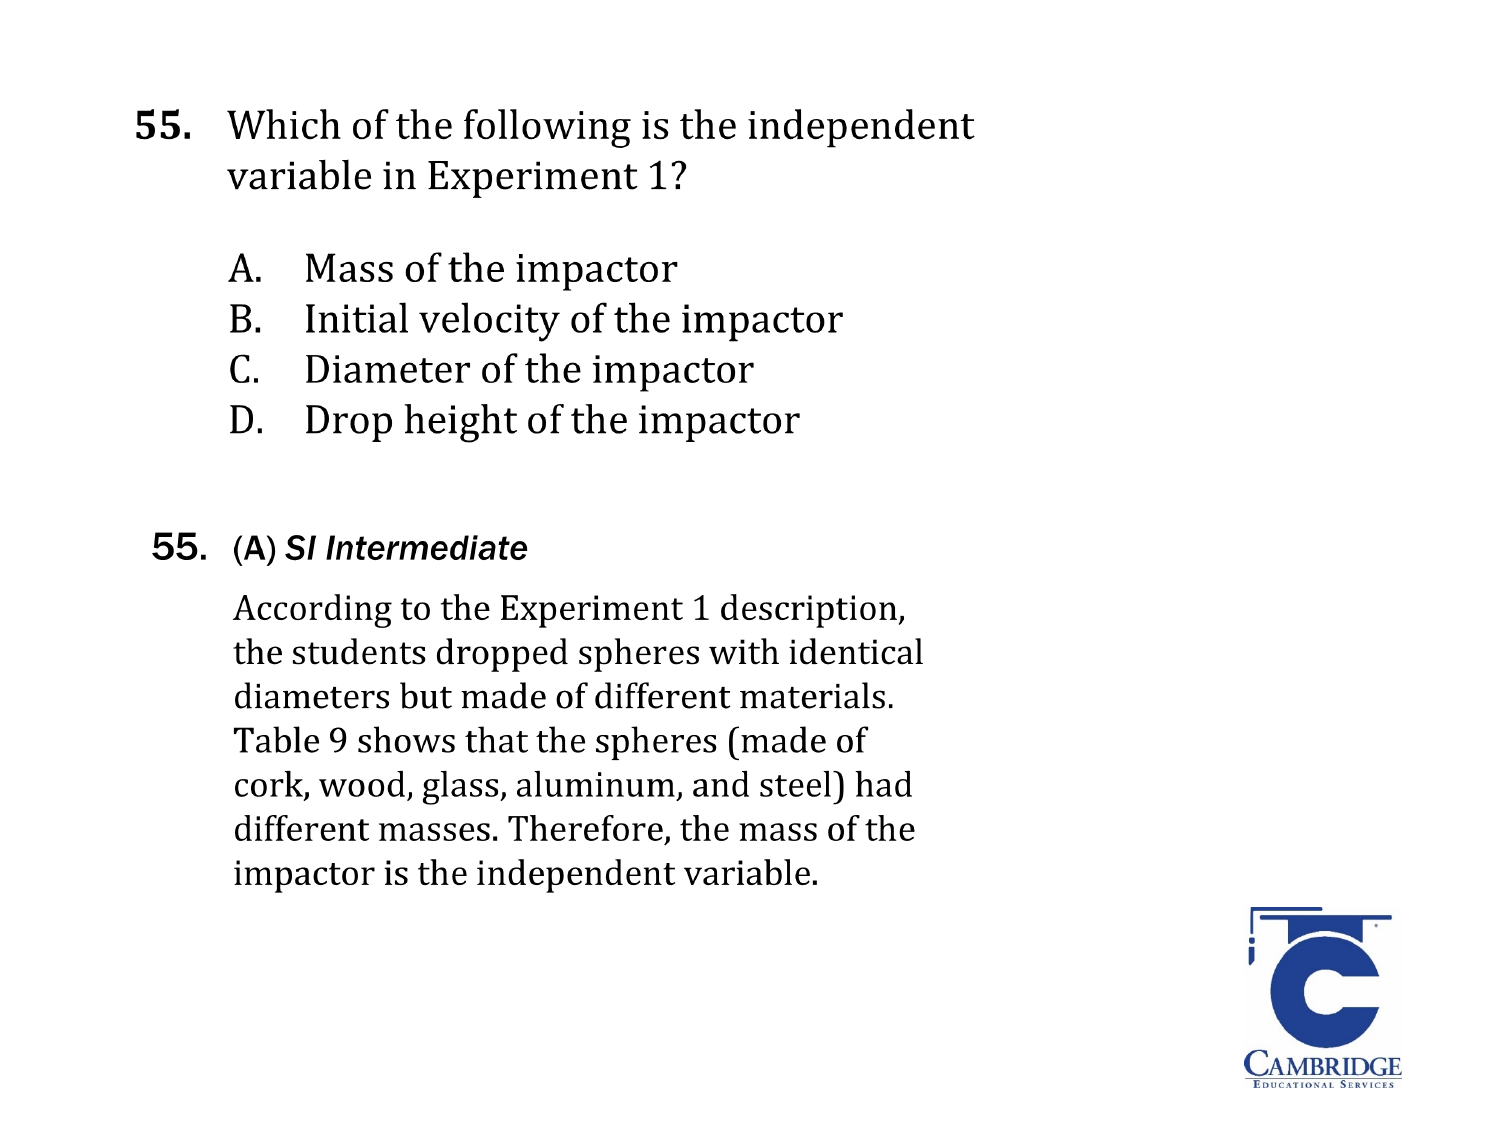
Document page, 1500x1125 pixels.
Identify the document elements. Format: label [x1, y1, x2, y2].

picture [127, 87, 990, 451]
picture [144, 515, 932, 908]
picture [1244, 907, 1403, 1088]
